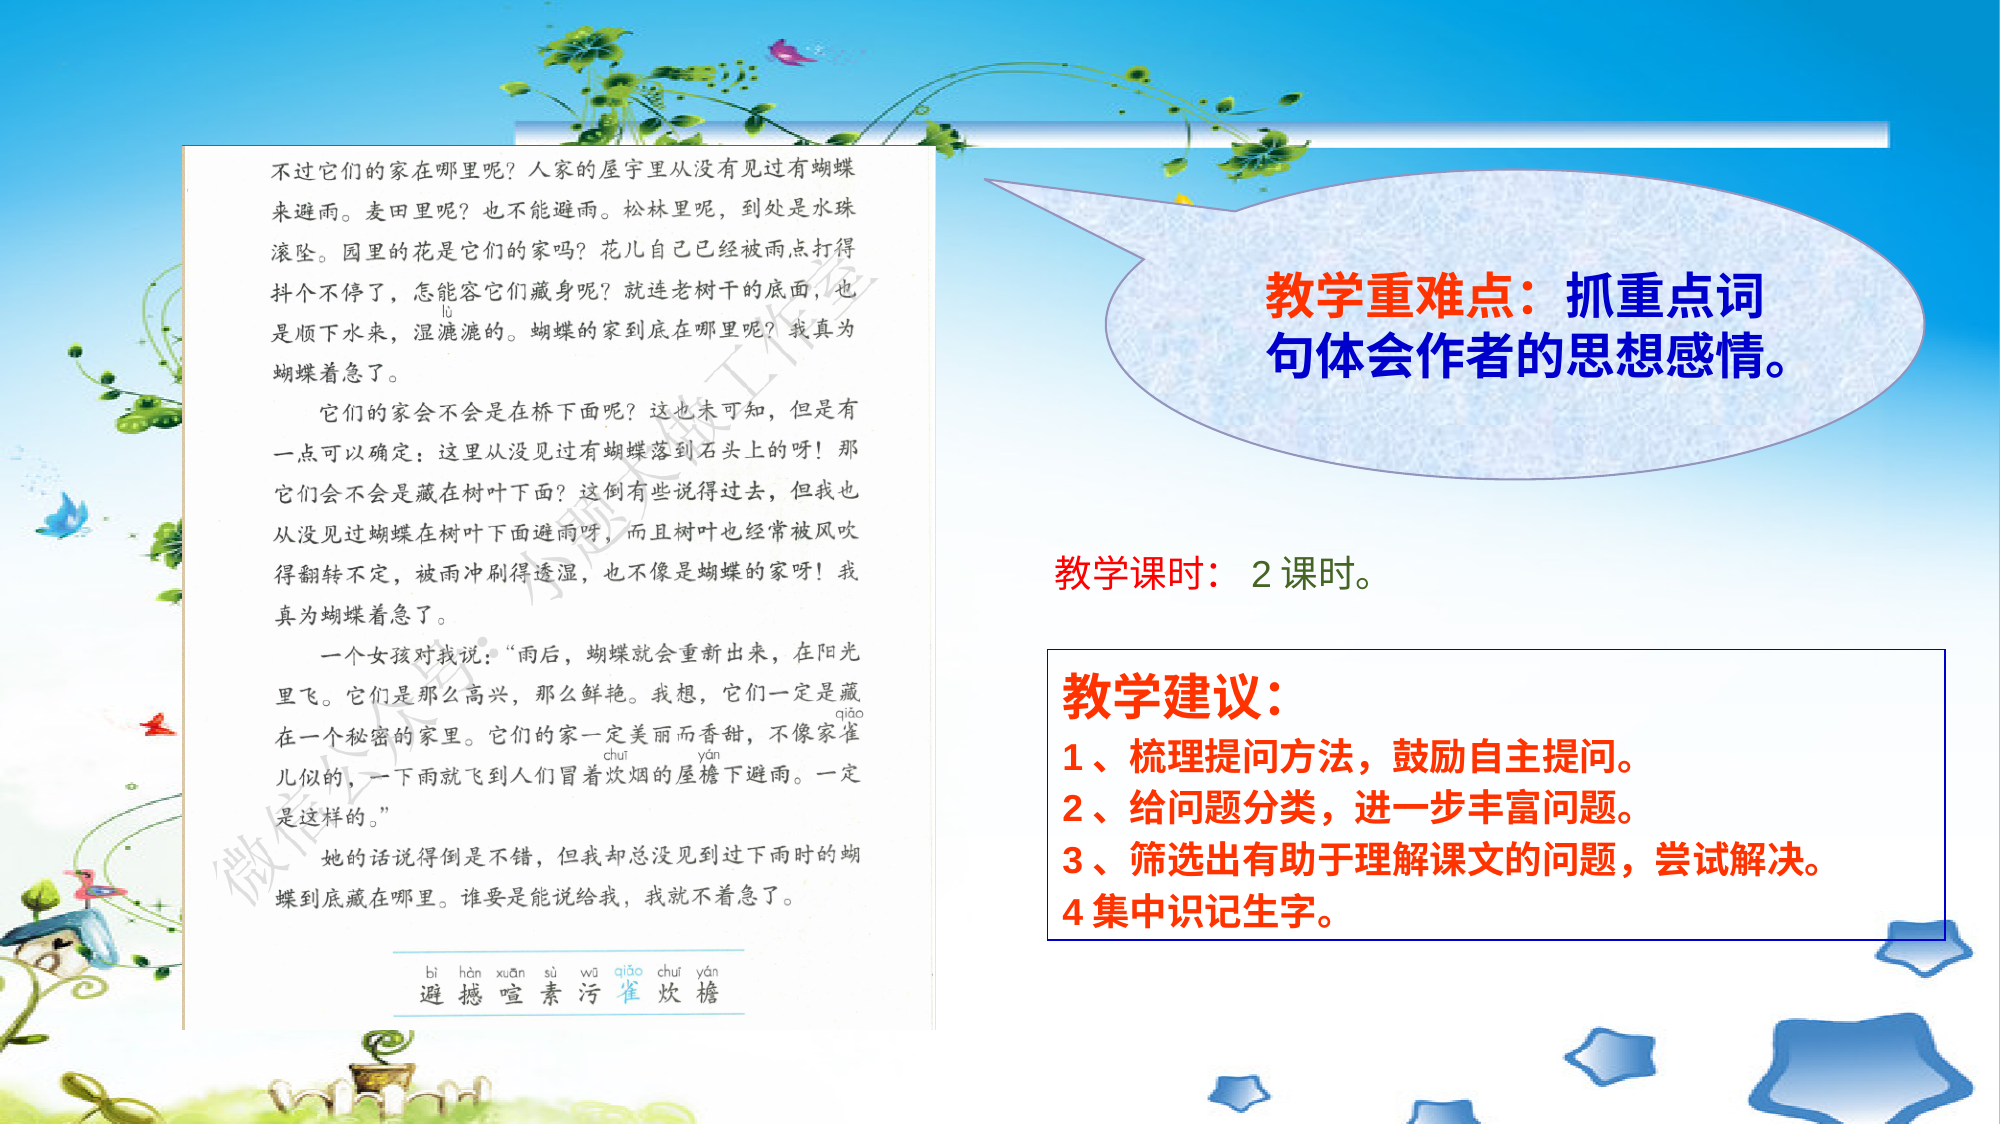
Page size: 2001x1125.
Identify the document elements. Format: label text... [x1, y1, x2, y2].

picture [0, 0, 2001, 1125]
text_box 教学建议： 1、梳理提问方法，鼓励自主提问。 2、给问题分类，进一步丰富问题。 3、筛选出有助于理解课文的问题，尝试解决。 4集中识记生字。 [1047, 649, 1945, 941]
text_box 教学课时：2课时。 [1039, 543, 1408, 603]
text_box 教学重难点：抓重点词句体会作者的思想感情。 [984, 169, 1925, 480]
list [182, 145, 936, 1030]
